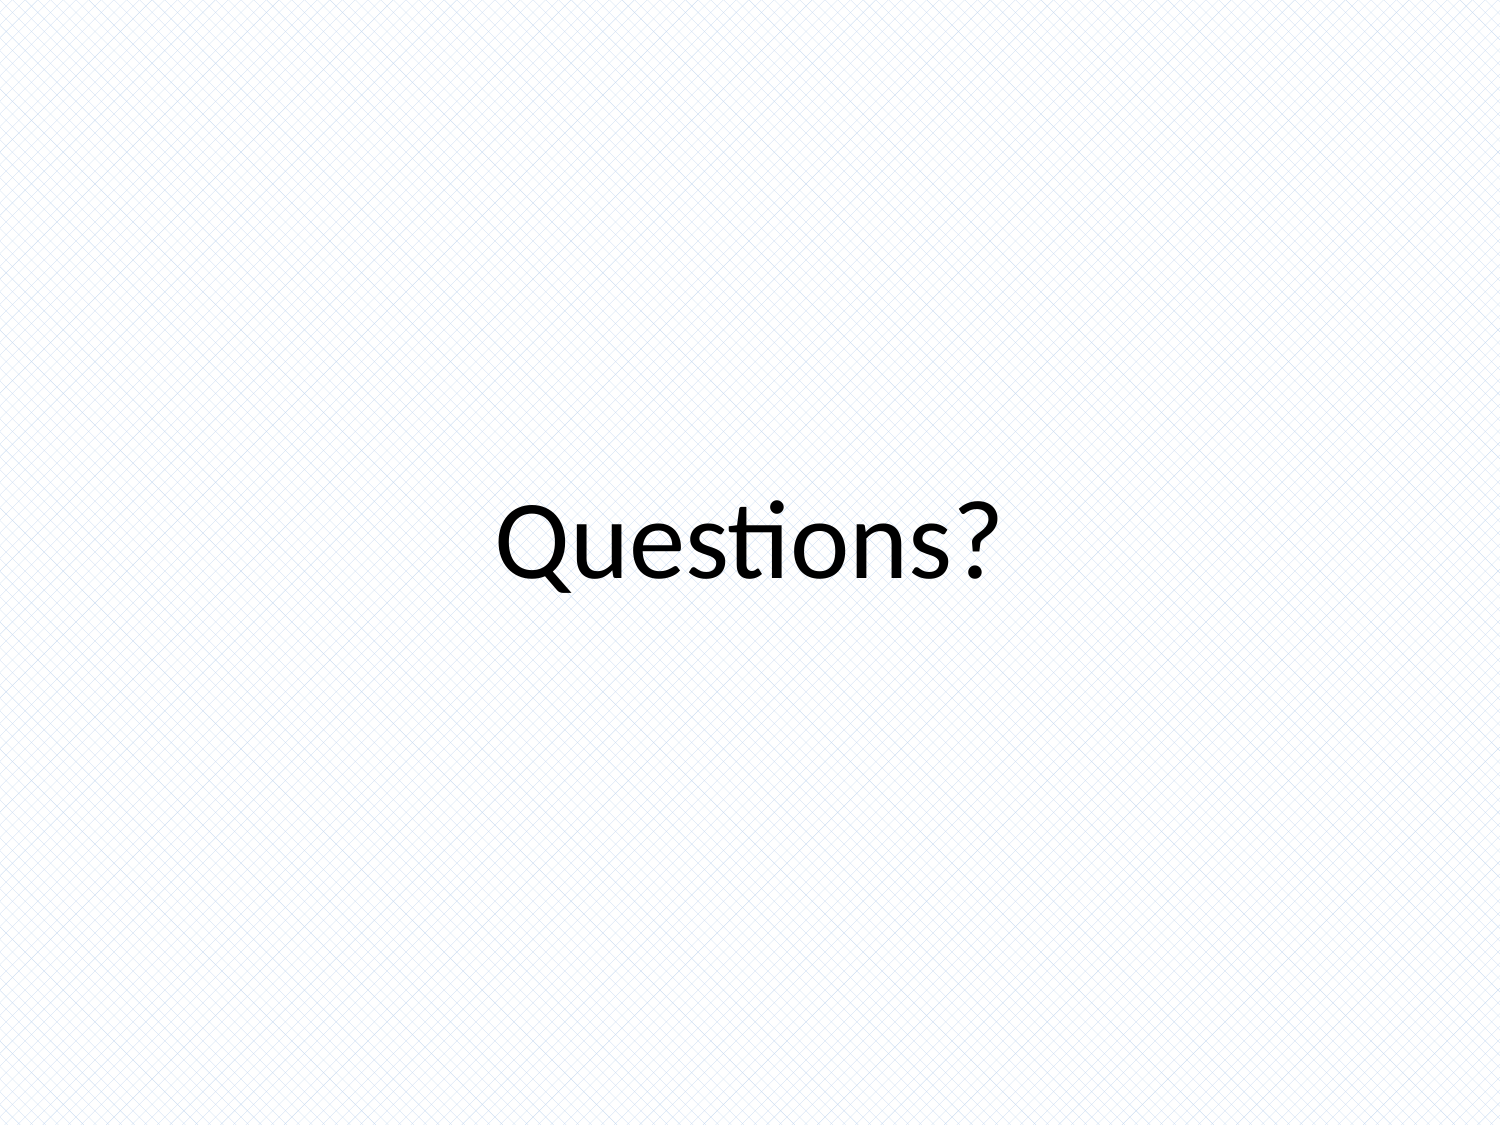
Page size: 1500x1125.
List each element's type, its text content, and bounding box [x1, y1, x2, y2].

list Questions? [75, 262, 1425, 1005]
